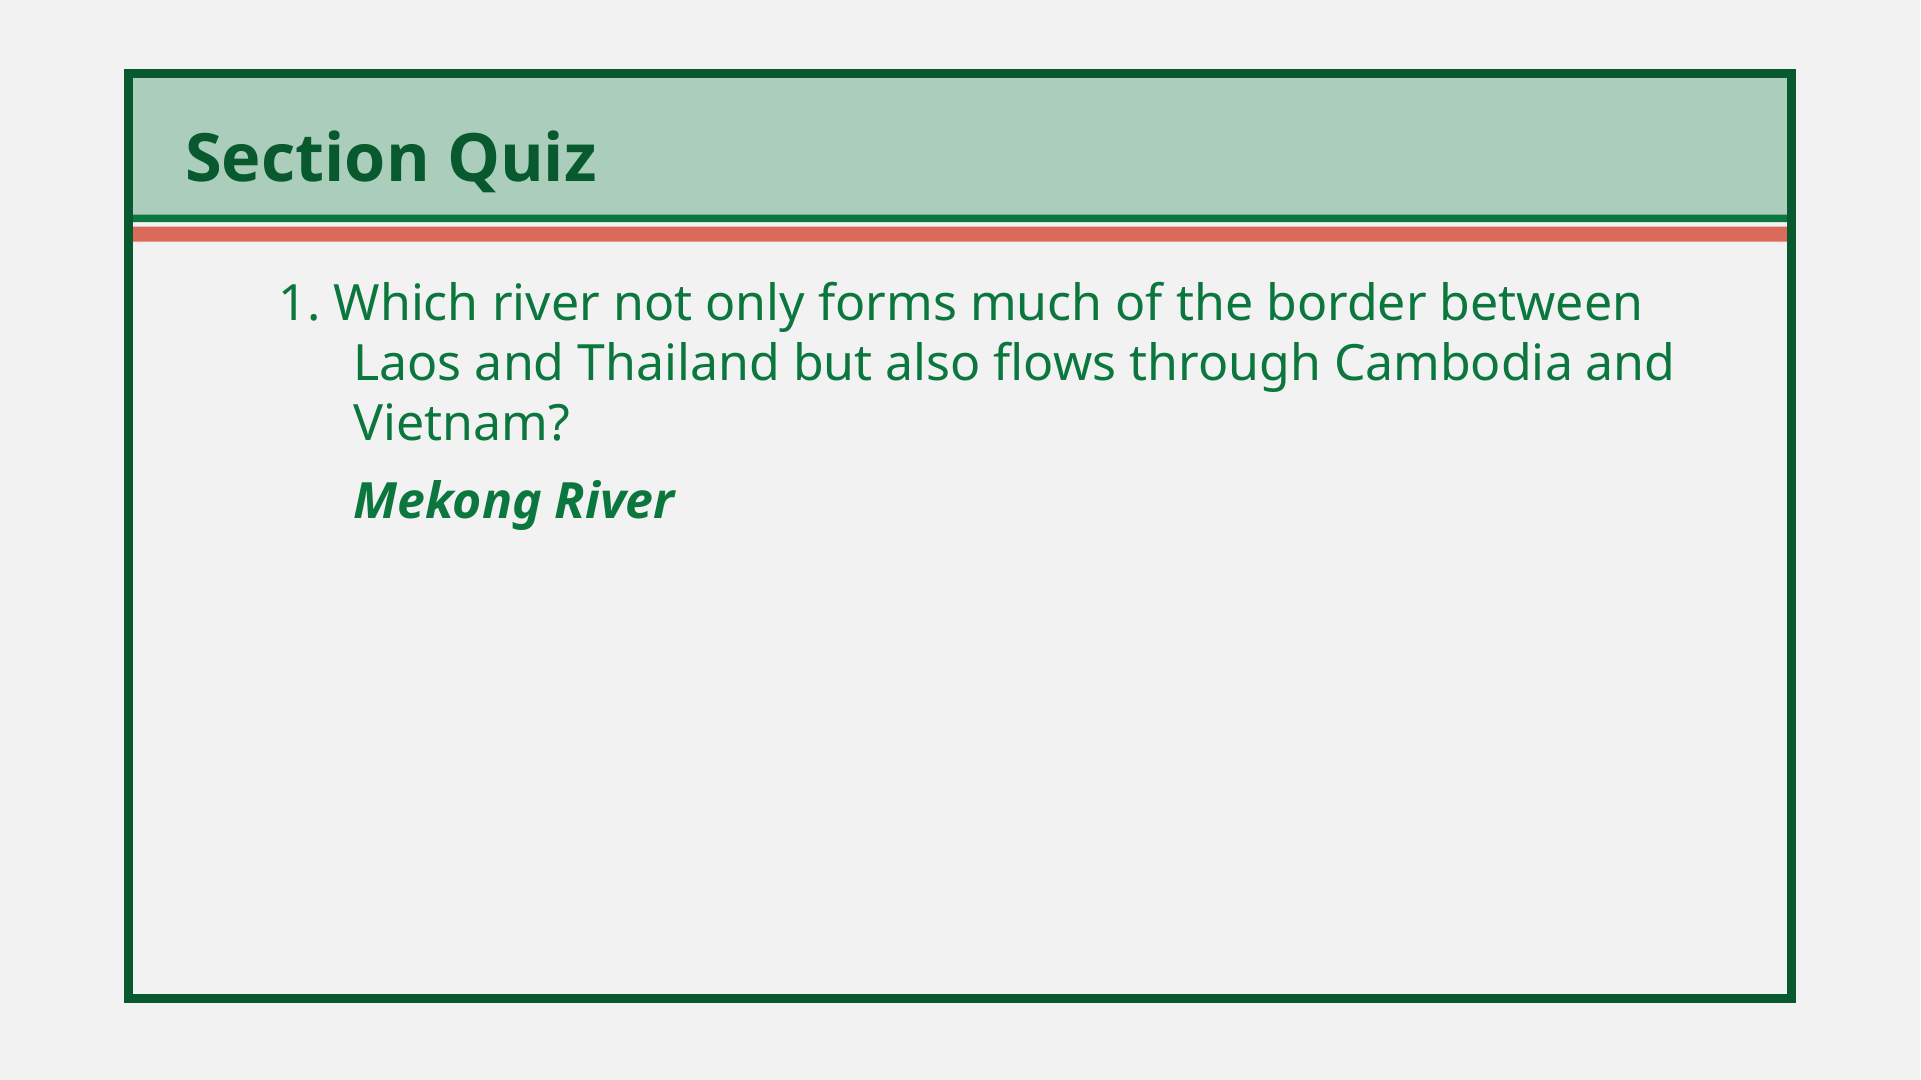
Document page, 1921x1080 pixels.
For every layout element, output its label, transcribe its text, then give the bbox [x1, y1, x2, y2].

list 1. Which river not only forms much of the border between Laos and Thailand but also flows through Cambodia and Vietnam? Mekong River [170, 262, 1731, 974]
